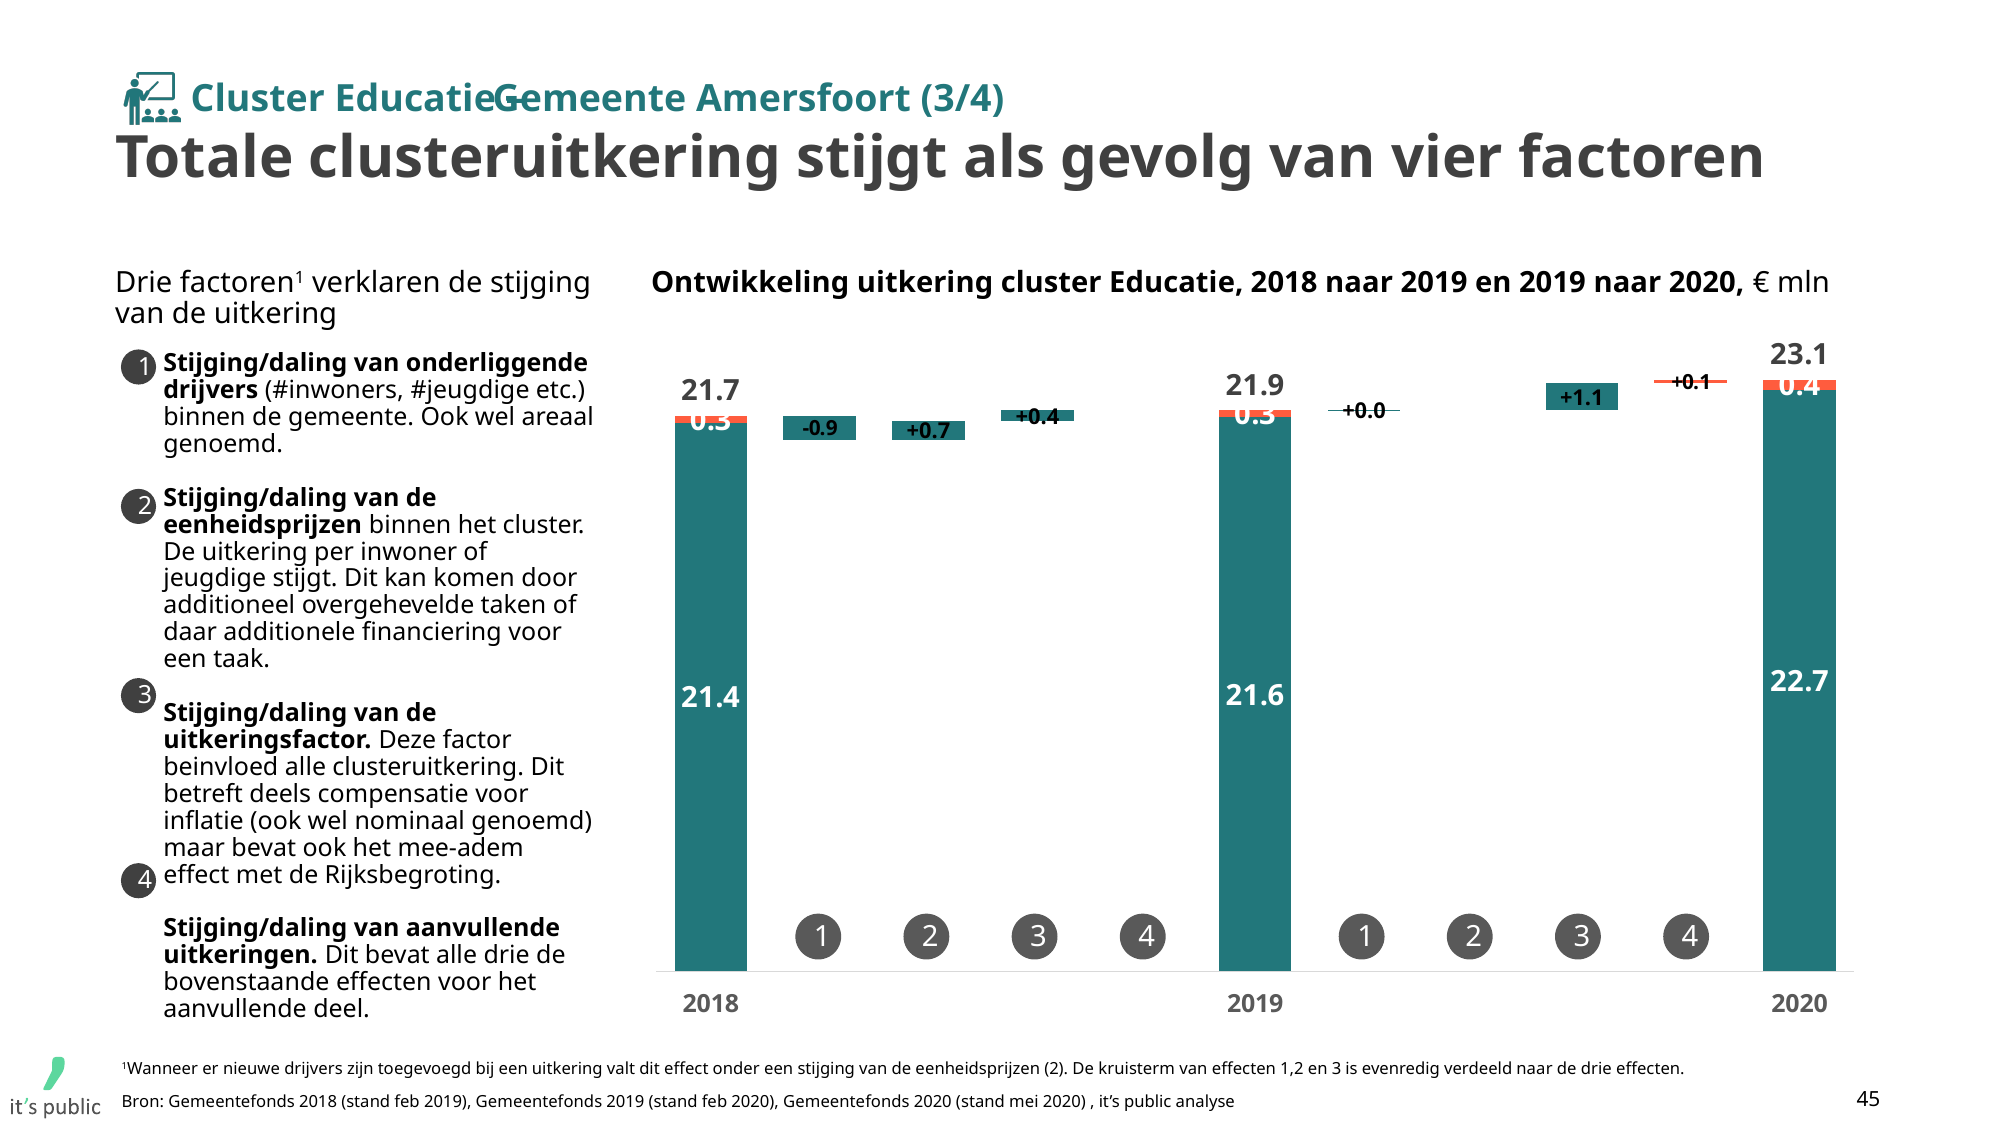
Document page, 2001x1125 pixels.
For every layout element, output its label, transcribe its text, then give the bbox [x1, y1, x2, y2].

list Drie factoren1 verklaren de stijging van de uitkering [109, 261, 622, 344]
text_box Stijging/daling van onderliggende drijvers (#inwoners, #jeugdige etc.) binnen de gemeente. Ook wel areaal genoemd. Stijging/daling van de eenheidsprijzen binnen het cluster. De uitkering per inwoner of jeugdige stijgt. Dit kan komen door additioneel overgehevelde taken of daar additionele financiering voor een taak. Stijging/daling van de uitkeringsfactor. Deze factor beinvloed alle clusteruitkering. Dit betreft deels compensatie voor inflatie (ook wel nominaal genoemd) maar bevat ook het mee-adem effect met de Rijksbegroting. Stijging/daling van aanvullende uitkeringen. Dit bevat alle drie de bovenstaande effecten voor het aanvullende deel. [157, 344, 602, 832]
text_box 4 [120, 863, 157, 899]
text_box Cluster Educatie – [188, 70, 486, 126]
text_box Totale clusteruitkering stijgt als gevolg van vier factoren [109, 115, 1892, 197]
text_box 3 [120, 678, 157, 714]
text_box 1 [120, 349, 157, 385]
picture [120, 65, 186, 131]
list Ontwikkeling uitkering cluster Educatie, 2018 naar 2019 en 2019 naar 2020, € mln [645, 261, 1893, 302]
slide_number 45 [1724, 1085, 1892, 1113]
chart [631, 315, 1880, 1036]
list 1Wanneer er nieuwe drijvers zijn toegevoegd bij een uitkering valt dit effect onder een stijging van de eenheidsprijzen (2). De kruisterm van effecten 1,2 en 3 is evenredig verdeeld naar de drie effecten. [115, 1054, 1724, 1081]
text_box Bron: Gemeentefonds 2018 (stand feb 2019), Gemeentefonds 2019 (stand feb 2020), Gemeentefonds 2020 (stand mei 2020) , it’s public analyse [115, 1087, 1724, 1115]
text_box Gemeente Amersfoort (3/4) [486, 70, 2000, 126]
text_box 2 [120, 488, 157, 524]
